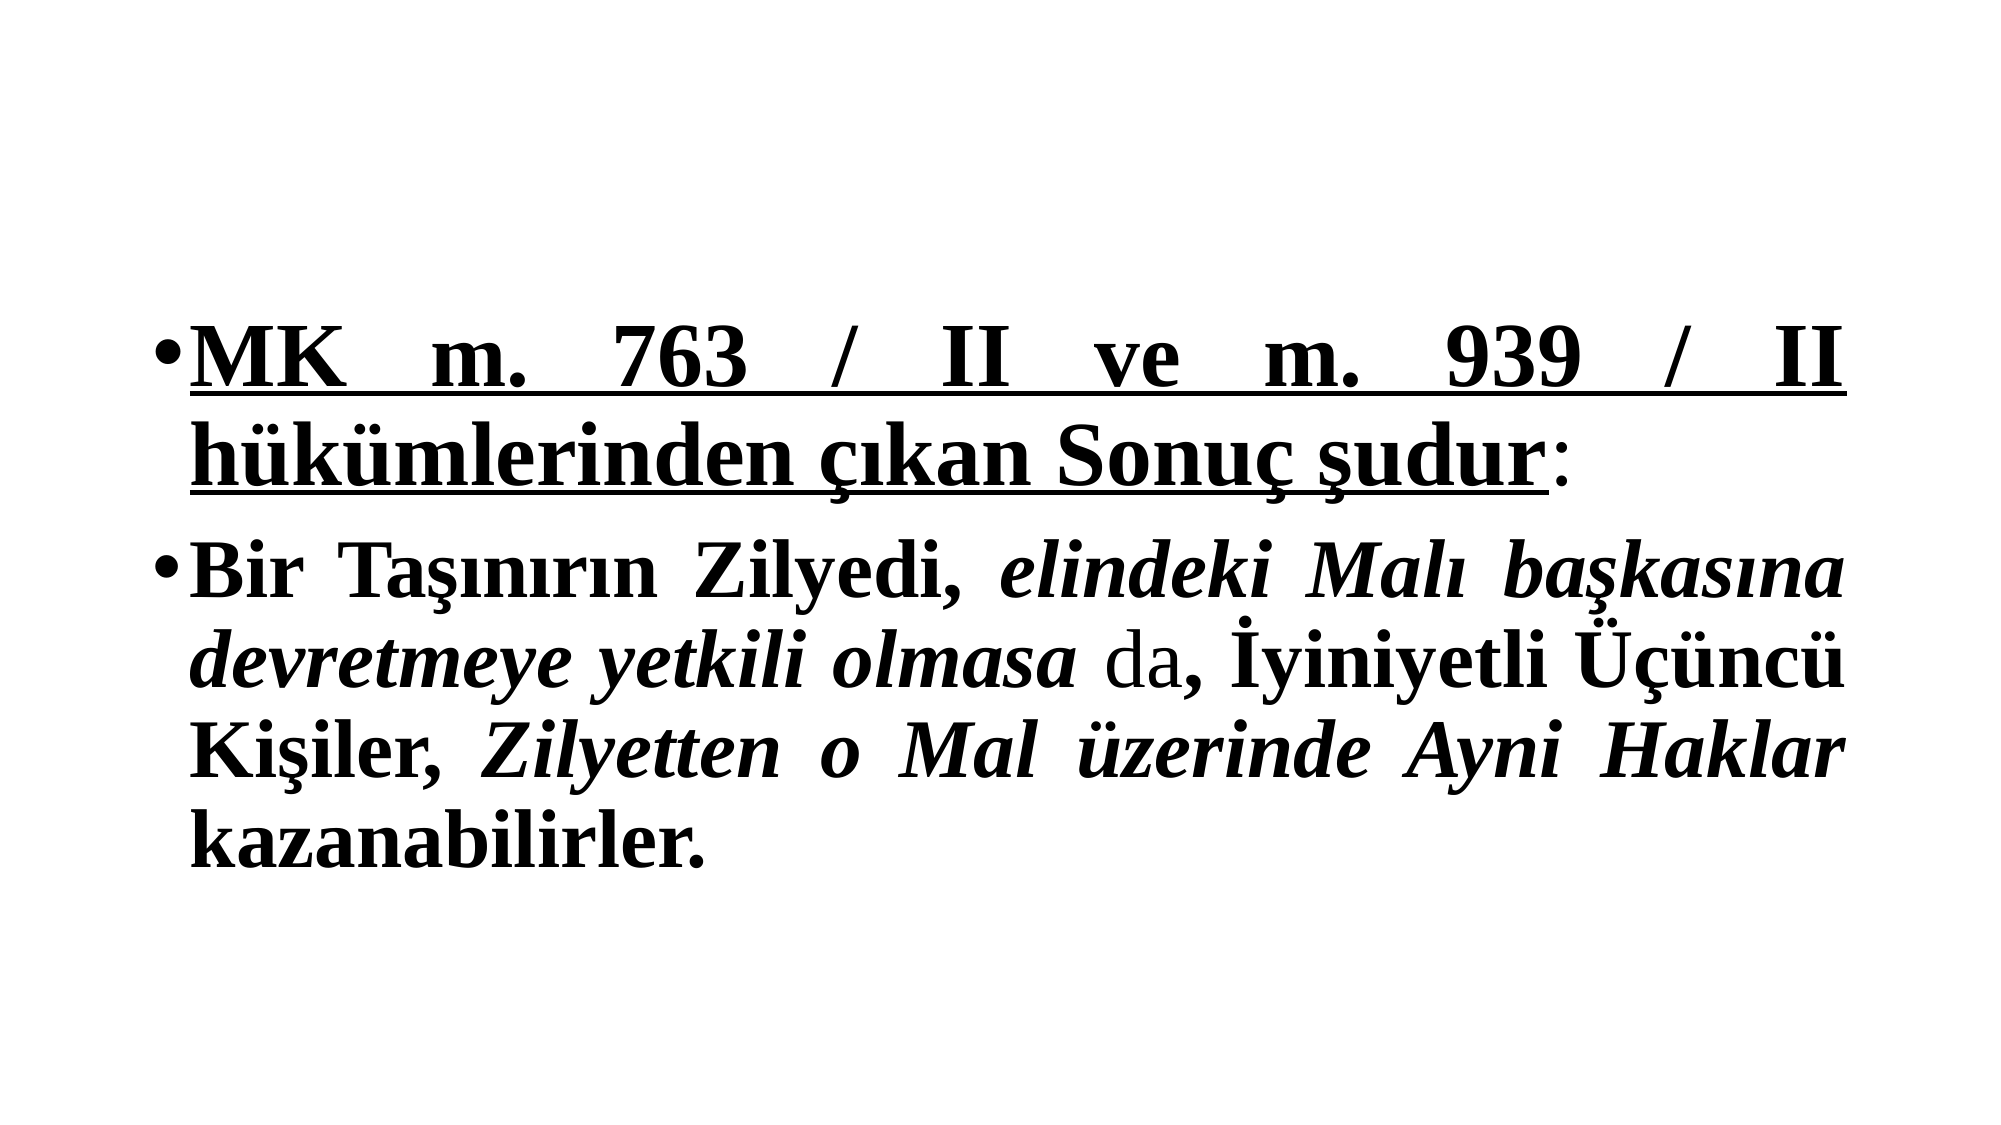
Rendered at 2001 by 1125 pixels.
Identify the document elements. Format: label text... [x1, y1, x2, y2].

list MK m. 763 / II ve m. 939 / II hükümlerinden çıkan Sonuç şudur: Bir Taşınırın Zilyedi, elindeki Malı başkasına devretmeye yetkili olmasa da, İyiniyetli Üçüncü Kişiler, Zilyetten o Mal üzerinde Ayni Haklar kazanabilirler. [137, 299, 1863, 1014]
